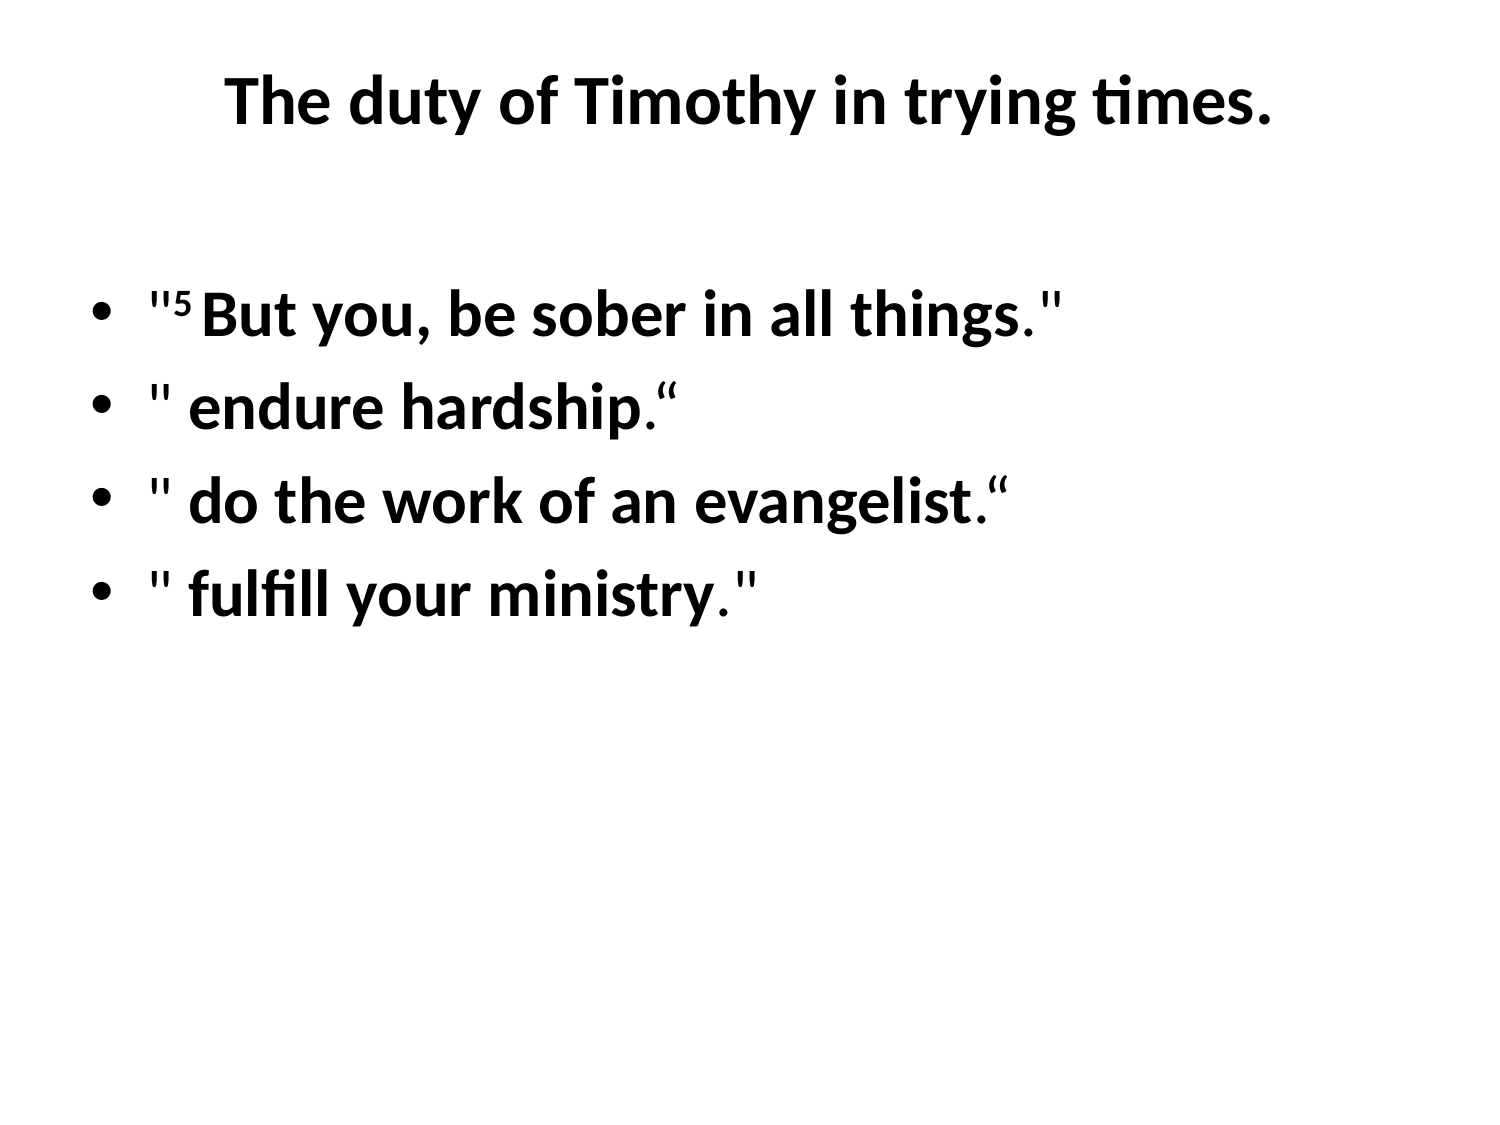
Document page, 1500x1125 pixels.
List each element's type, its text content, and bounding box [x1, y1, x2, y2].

list "5 But you, be sober in all things." " endure hardship.“ " do the work of an evangelist.“ " fulfill your ministry." [75, 262, 1425, 1005]
title The duty of Timothy in trying times. [75, 45, 1425, 233]
